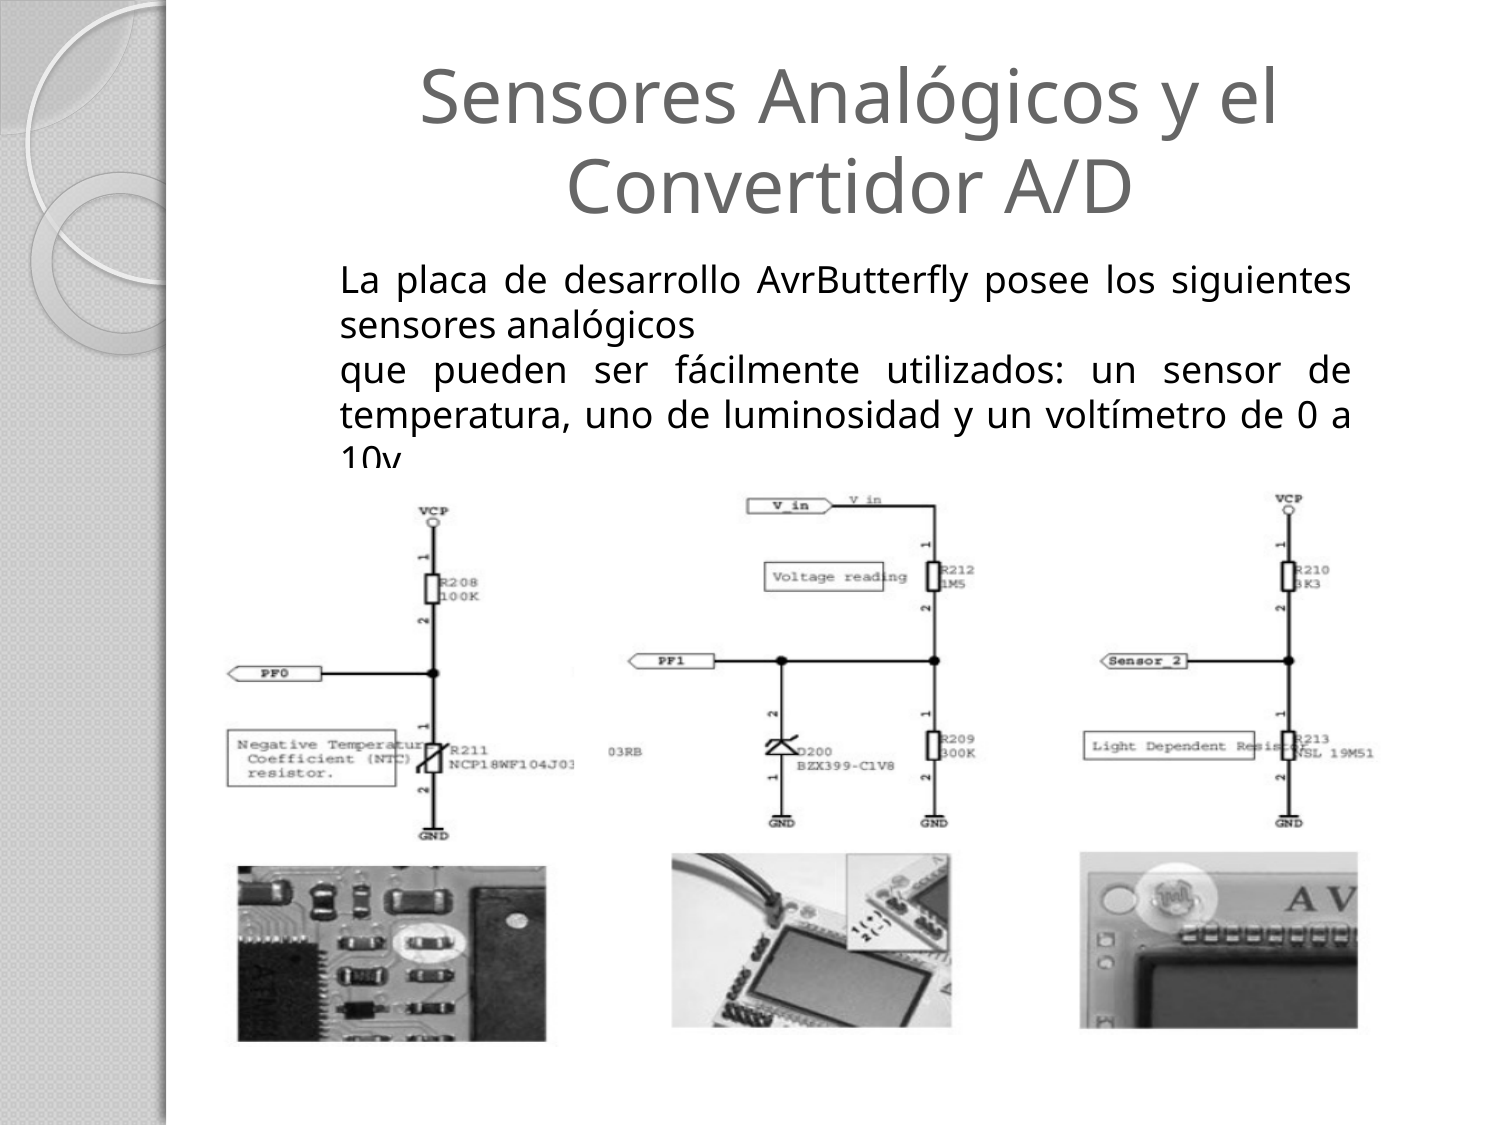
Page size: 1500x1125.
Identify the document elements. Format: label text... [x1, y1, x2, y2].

text_box La placa de desarrollo AvrButterfly posee los siguientes sensores analógicos que pueden ser fácilmente utilizados: un sensor de temperatura, uno de luminosidad y un voltímetro de 0 a 10v. [324, 248, 1368, 489]
picture [206, 468, 575, 1047]
title Sensores Analógicos y el Convertidor A/D [235, 45, 1466, 233]
picture [1033, 455, 1398, 1035]
picture [608, 455, 997, 1035]
